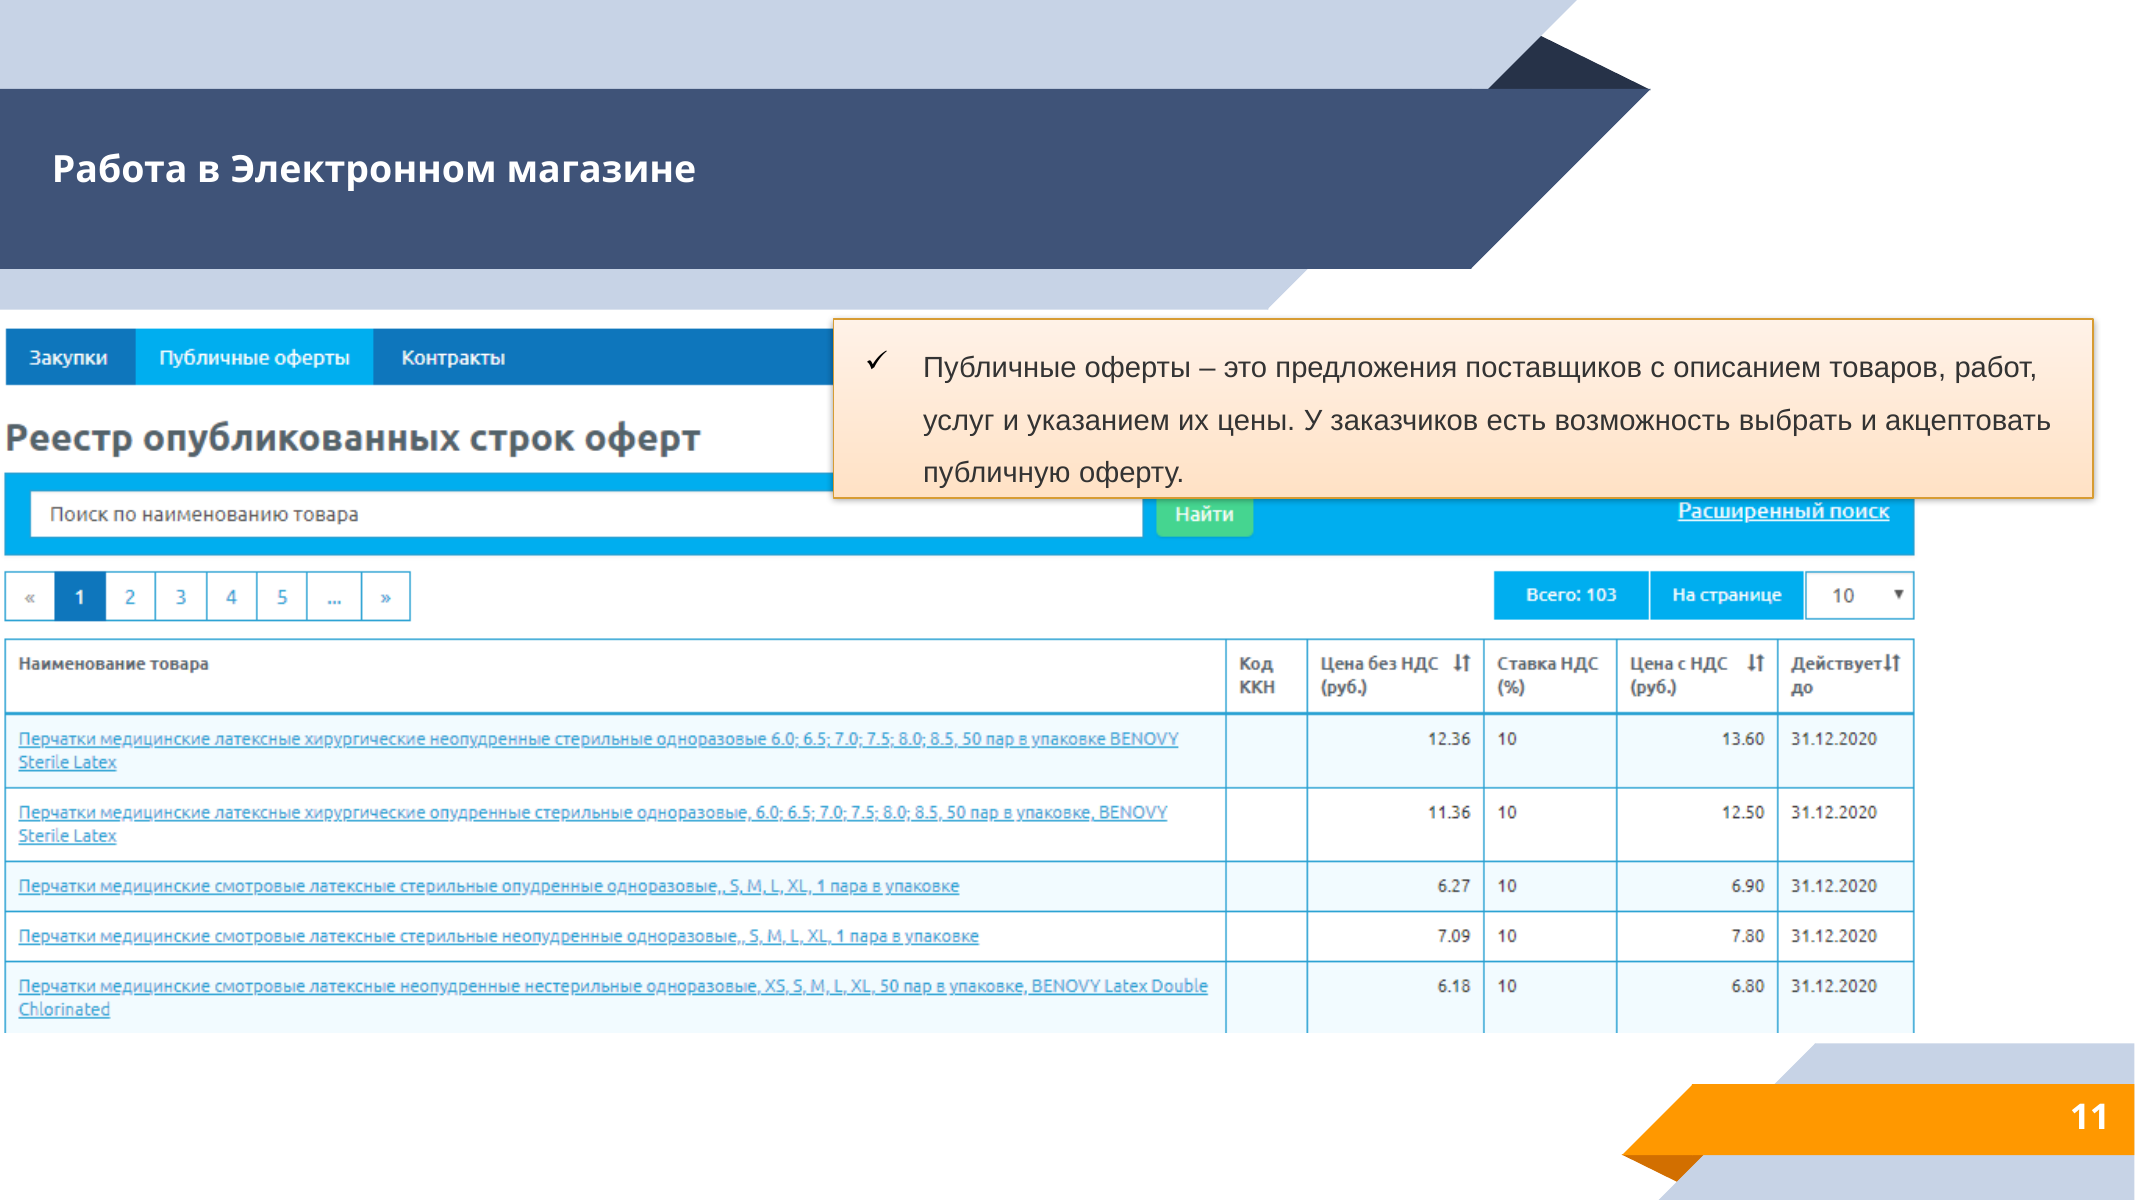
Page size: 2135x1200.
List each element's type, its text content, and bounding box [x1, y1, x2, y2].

text_box Публичные оферты – это предложения поставщиков с описанием товаров, работ, услуг и указанием их цены. У заказчиков есть возможность выбрать и акцептовать публичную оферту. [1923, 323, 2068, 496]
title Работа в Электронном магазине [36, 122, 1265, 213]
text_box [1919, 318, 2094, 499]
picture [0, 318, 1918, 1034]
slide_number 11 [1778, 1081, 2126, 1156]
